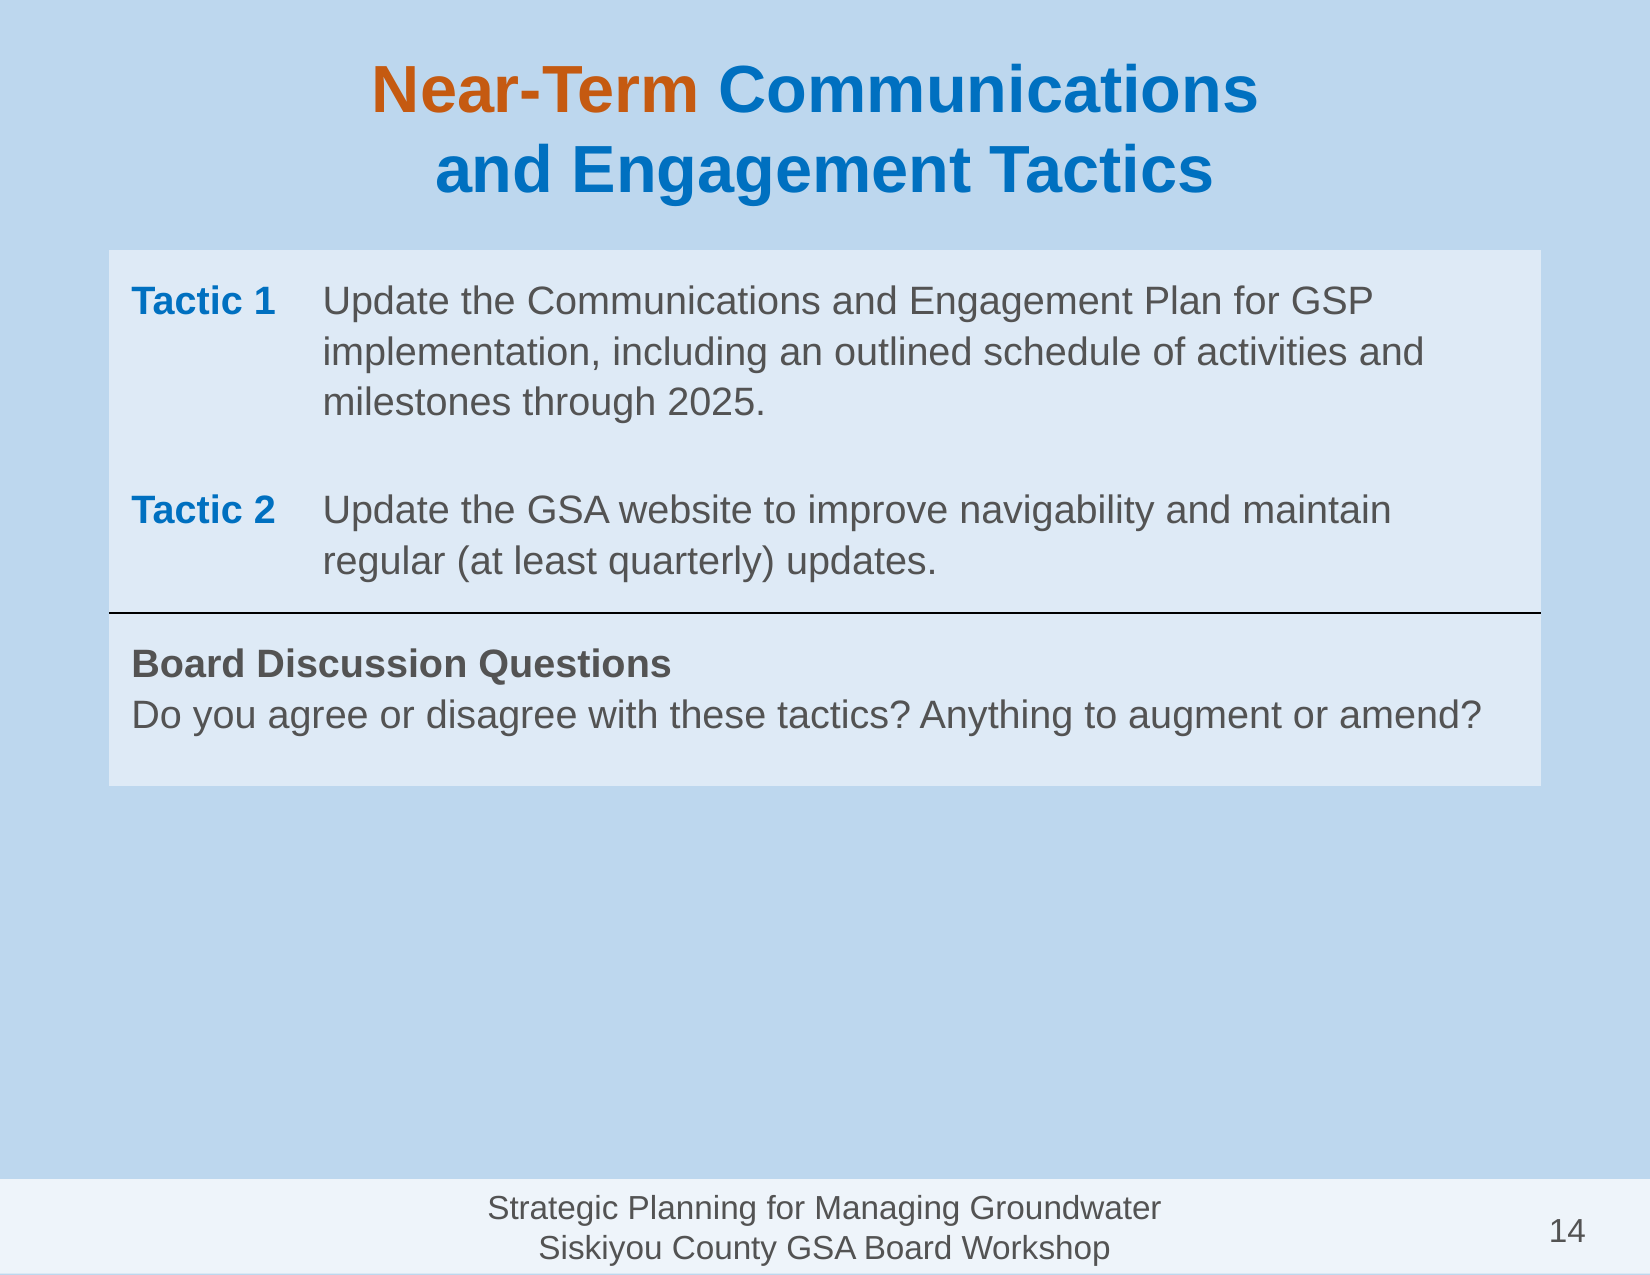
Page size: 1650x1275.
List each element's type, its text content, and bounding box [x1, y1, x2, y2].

table_header Update the Communications and Engagement Plan for GSP implementation, including an outlined schedule of activities and milestones through 2025. [300, 250, 1541, 459]
text_box Strategic Planning for Managing Groundwater Siskiyou County GSA Board Workshop [0, 1179, 1650, 1274]
title Near-Term Communications and Engagement Tactics [82, 51, 1568, 200]
text_box 14 [1514, 1201, 1621, 1257]
table_cell Update the GSA website to improve navigability and maintain regular (at least quarterly) updates. [300, 459, 1541, 612]
table_cell Tactic 2 [109, 459, 300, 612]
table_header Tactic 1 [109, 250, 300, 459]
table_cell Board Discussion Questions Do you agree or disagree with these tactics? Anything to augment or amend? [109, 614, 1541, 786]
